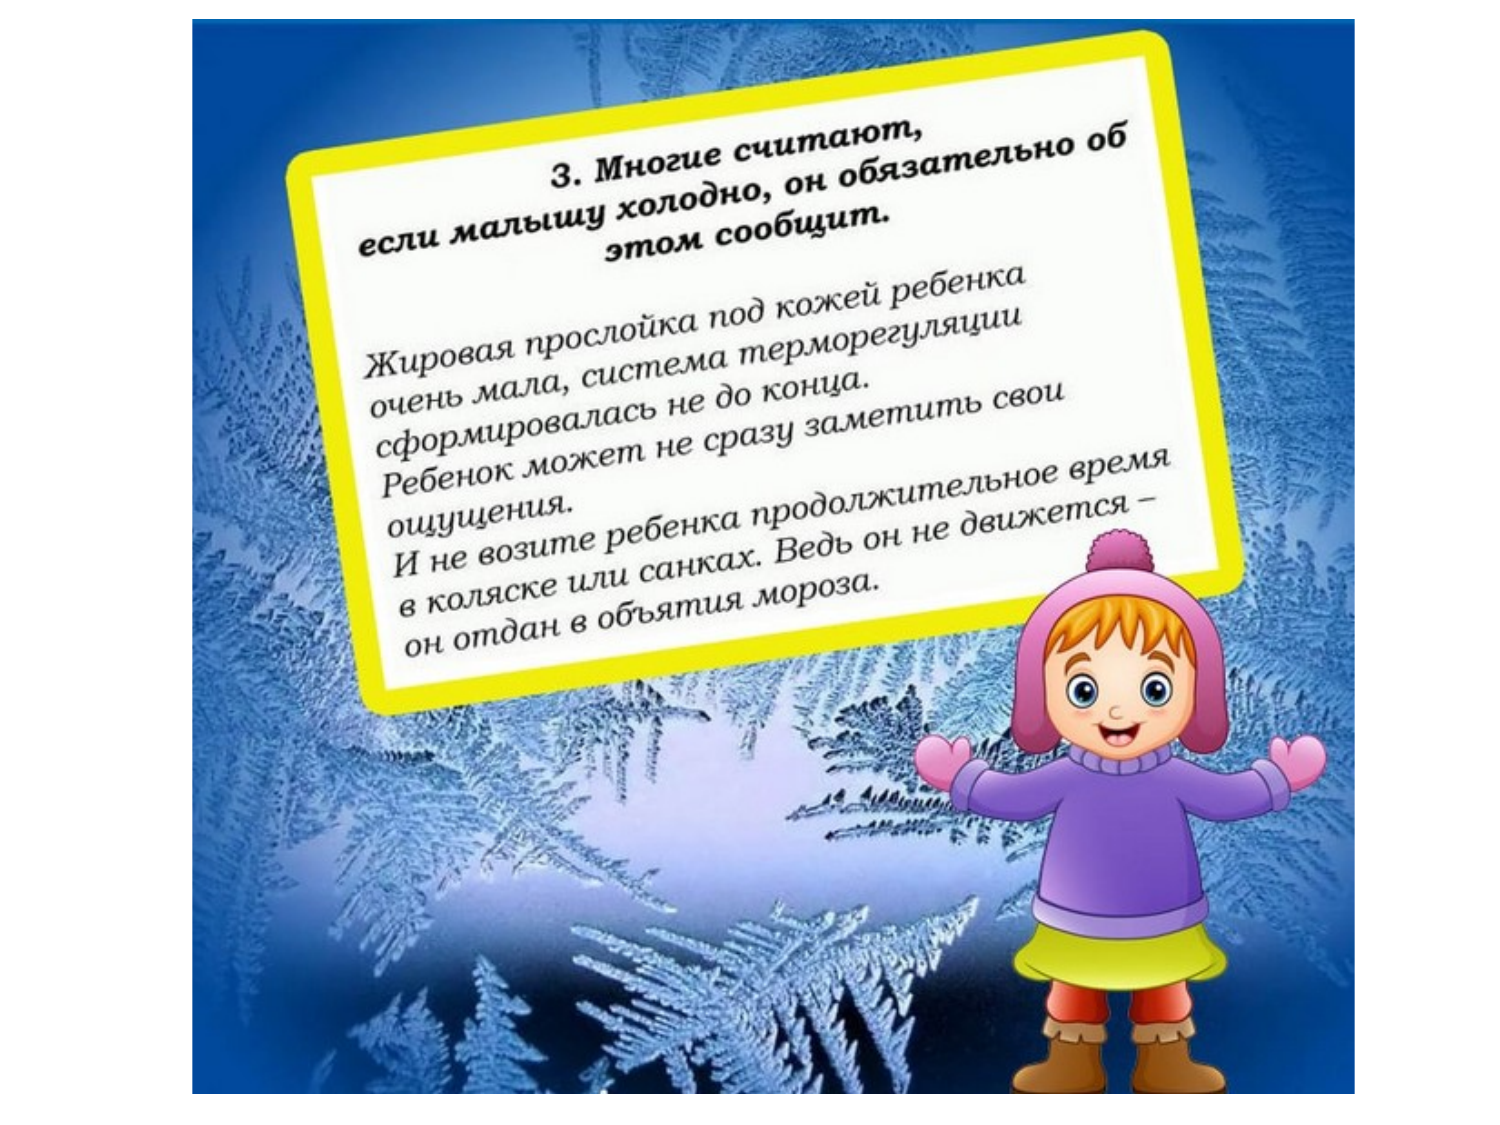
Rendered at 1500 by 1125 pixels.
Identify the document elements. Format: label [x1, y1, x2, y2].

picture [192, 18, 1355, 1094]
